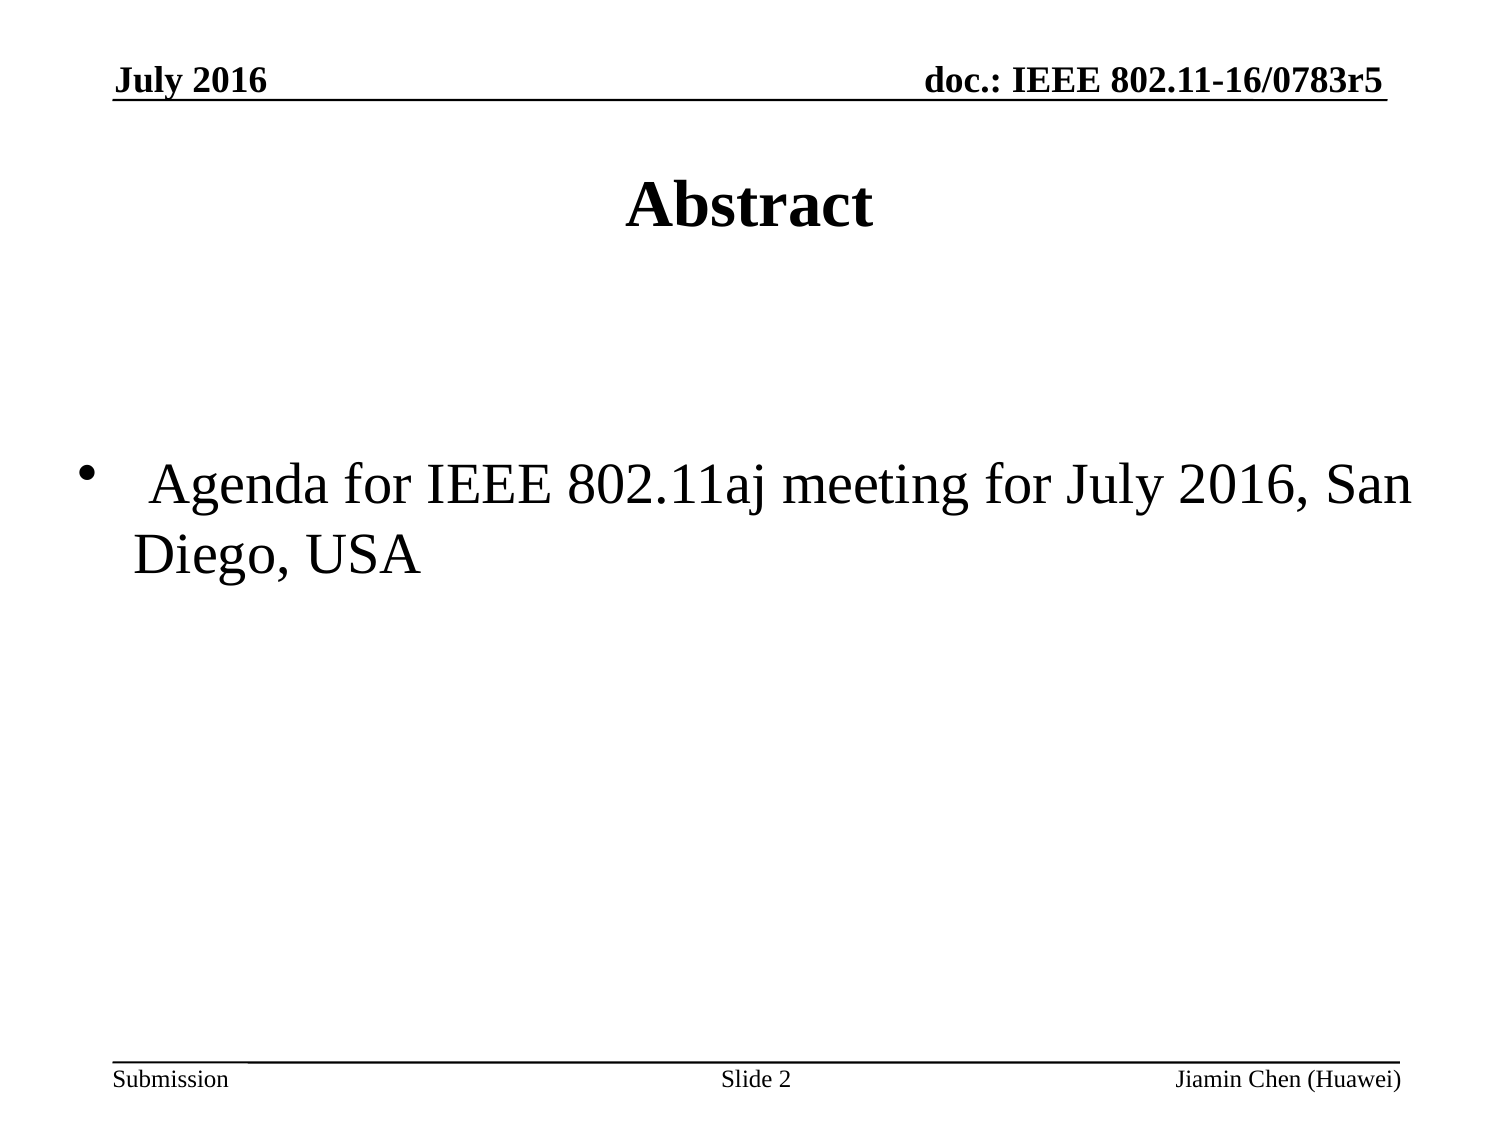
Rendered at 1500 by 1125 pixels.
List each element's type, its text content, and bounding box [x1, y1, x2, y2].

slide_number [114, 54, 270, 101]
footer Jiamin Chen (Huawei) [480, 1061, 1402, 1093]
text_box Abstract [112, 112, 1388, 288]
text_box Agenda for IEEE 802.11aj meeting for July 2016, San Diego, USA [62, 437, 1450, 713]
